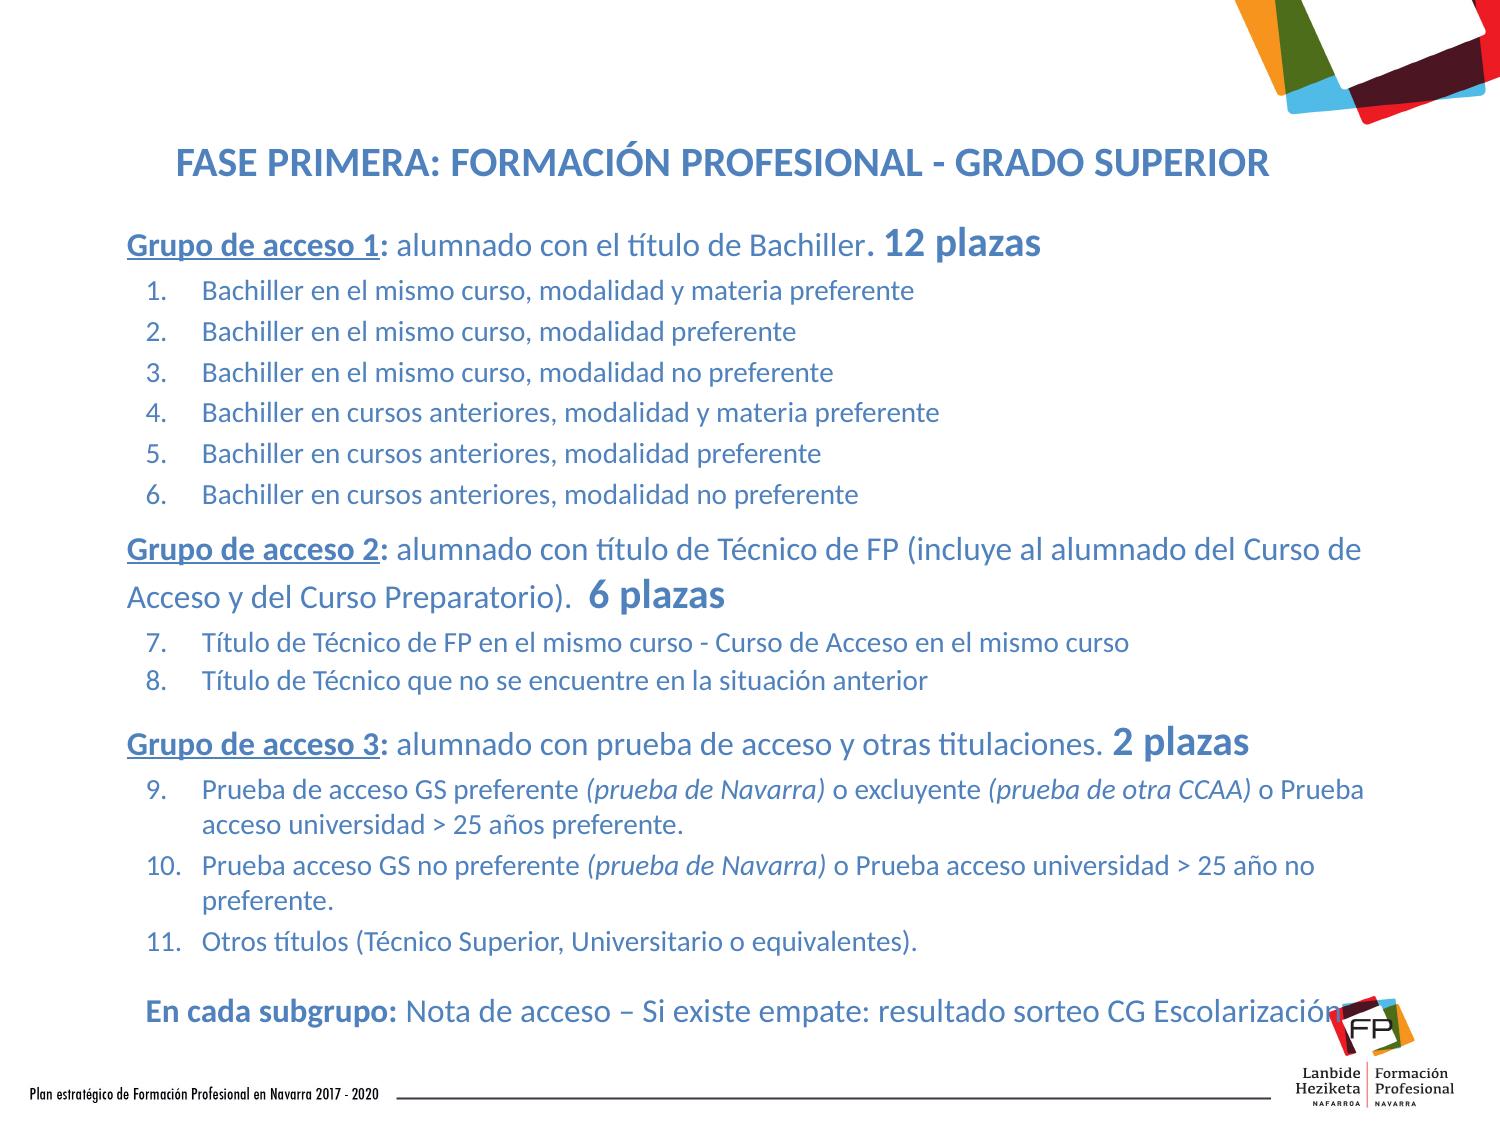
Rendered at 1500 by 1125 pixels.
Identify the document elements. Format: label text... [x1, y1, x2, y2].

picture [0, 0, 1500, 1125]
text_box FASE PRIMERA: FORMACIÓN PROFESIONAL - GRADO SUPERIOR Grupo de acceso 1: alumnado con el título de Bachiller. 12 plazas Bachiller en el mismo curso, modalidad y materia preferente Bachiller en el mismo curso, modalidad preferente Bachiller en el mismo curso, modalidad no preferente Bachiller en cursos anteriores, modalidad y materia preferente Bachiller en cursos anteriores, modalidad preferente Bachiller en cursos anteriores, modalidad no preferente Grupo de acceso 2: alumnado con título de Técnico de FP (incluye al alumnado del Curso de Acceso y del Curso Preparatorio). 6 plazas Título de Técnico de FP en el mismo curso - Curso de Acceso en el mismo curso Título de Técnico que no se encuentre en la situación anterior Grupo de acceso 3: alumnado con prueba de acceso y otras titulaciones. 2 plazas Prueba de acceso GS preferente (prueba de Navarra) o excluyente (prueba de otra CCAA) o Prueba acceso universidad > 25 años preferente. Prueba acceso GS no preferente (prueba de Navarra) o Prueba acceso universidad > 25 año no preferente. Otros títulos (Técnico Superior, Universitario o equivalentes). En cada subgrupo: Nota de acceso – Si existe empate: resultado sorteo CG Escolarización [55, 105, 1391, 1037]
